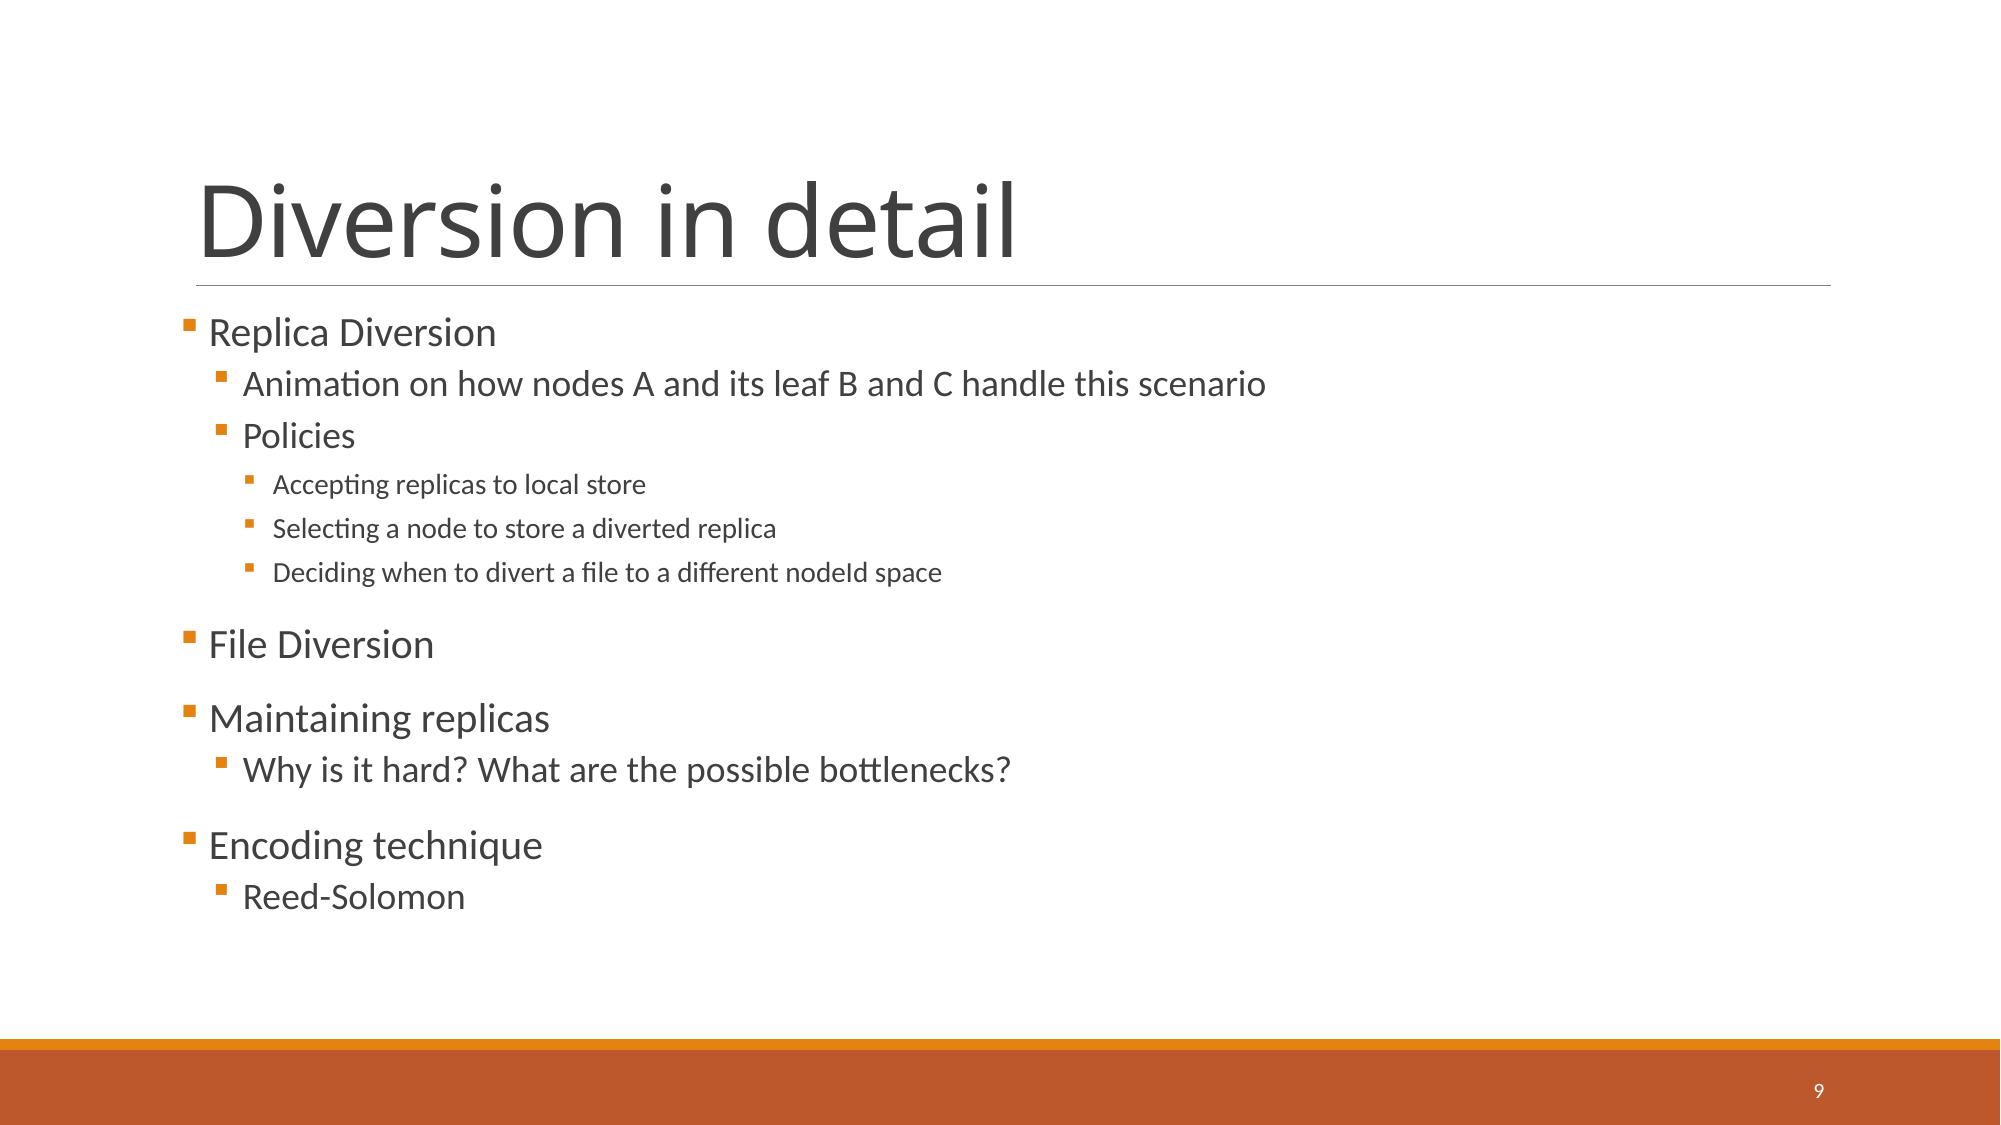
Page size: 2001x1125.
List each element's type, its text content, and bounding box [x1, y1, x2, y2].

slide_number 9 [1624, 1059, 1840, 1120]
title Diversion in detail [180, 47, 1830, 285]
list Replica Diversion Animation on how nodes A and its leaf B and C handle this scenario Policies Accepting replicas to local store Selecting a node to store a diverted replica Deciding when to divert a file to a different nodeId space File Diversion Maintaining replicas Why is it hard? What are the possible bottlenecks? Encoding technique Reed-Solomon [180, 302, 1830, 963]
